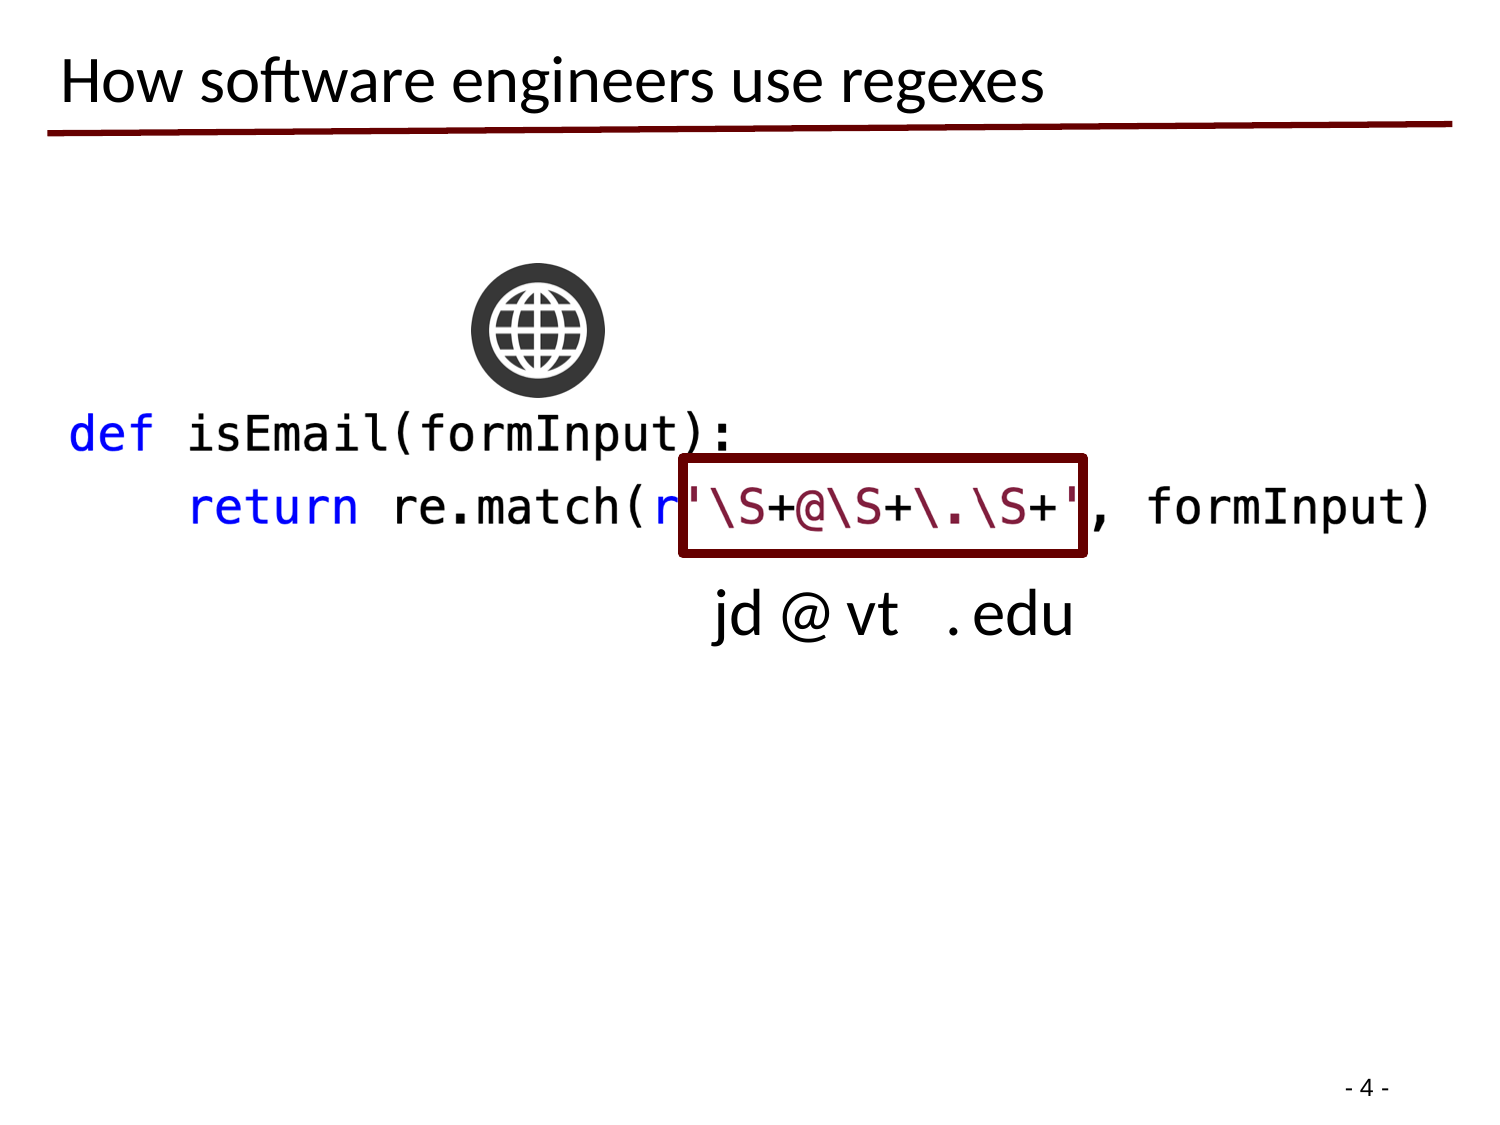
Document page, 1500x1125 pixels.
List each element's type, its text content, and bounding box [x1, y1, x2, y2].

picture [470, 263, 605, 398]
text_box @ [761, 607, 831, 656]
text_box vt [831, 607, 915, 656]
text_box jd [699, 607, 761, 656]
title How software engineers use regexes [45, 19, 1366, 125]
text_box . [930, 607, 957, 656]
text_box edu [957, 607, 1091, 656]
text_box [67, 397, 1433, 598]
